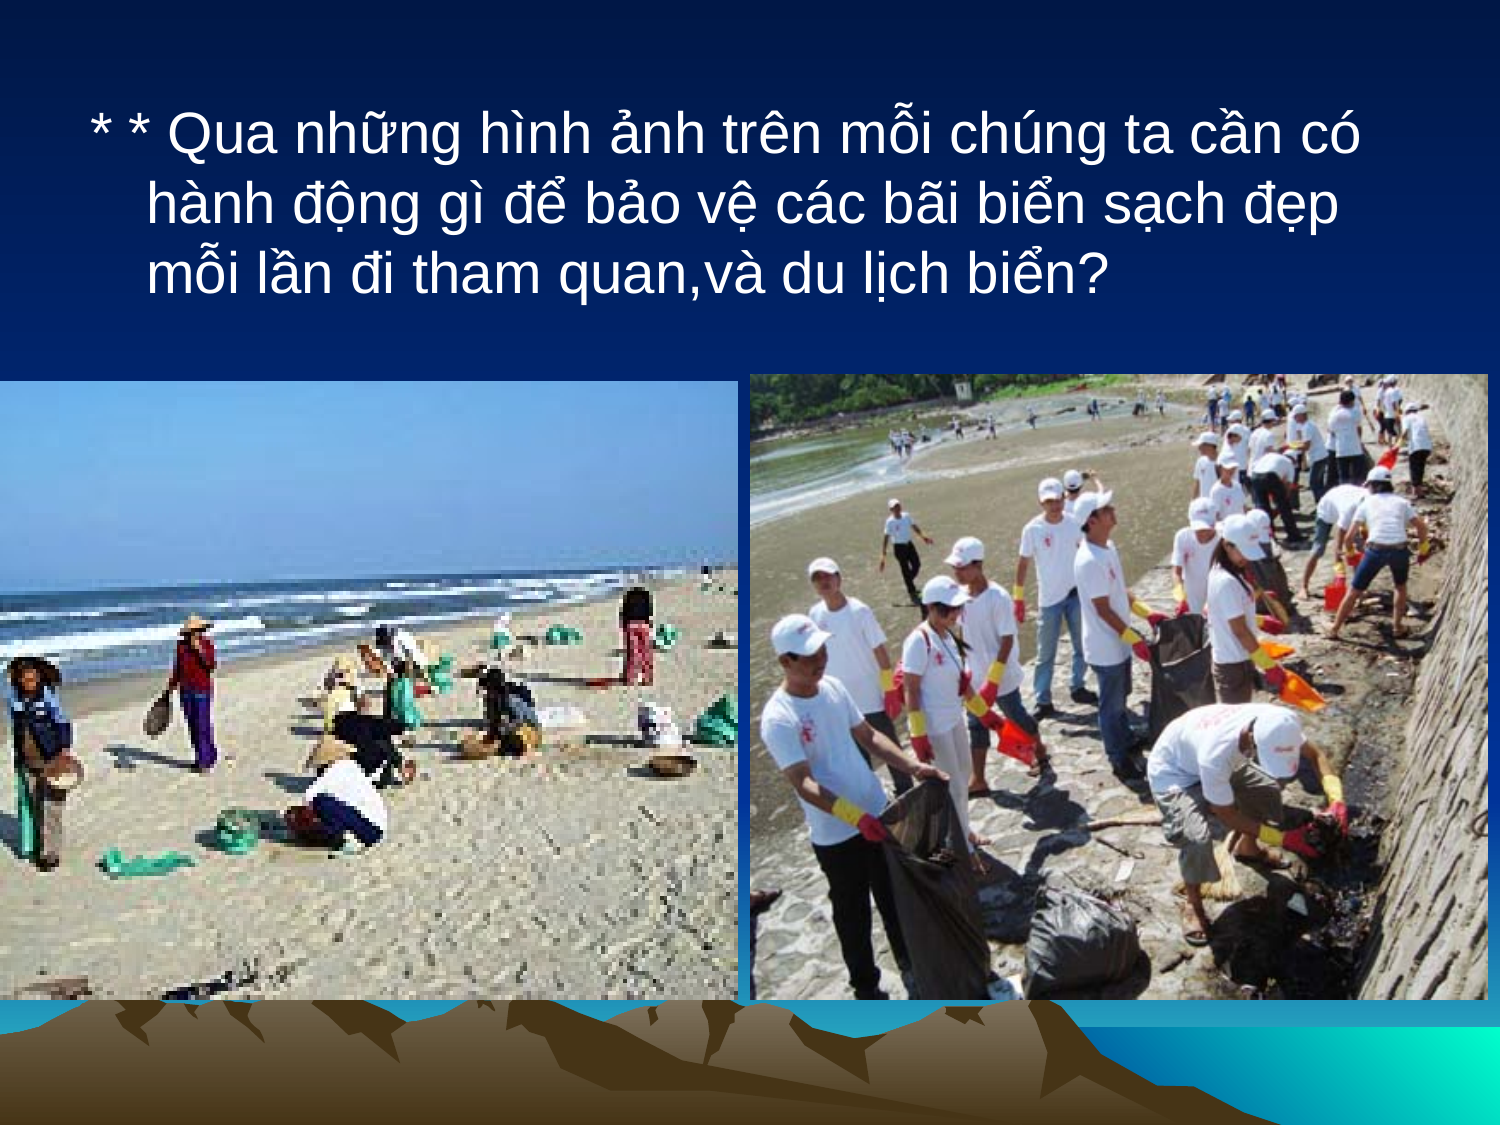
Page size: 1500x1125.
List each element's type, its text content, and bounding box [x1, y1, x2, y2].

picture [0, 380, 738, 1001]
picture [749, 374, 1488, 1001]
list * * Qua những hình ảnh trên mỗi chúng ta cần có hành động gì để bảo vệ các bãi biển sạch đẹp mỗi lần đi tham quan,và du lịch biển? [74, 87, 1426, 338]
